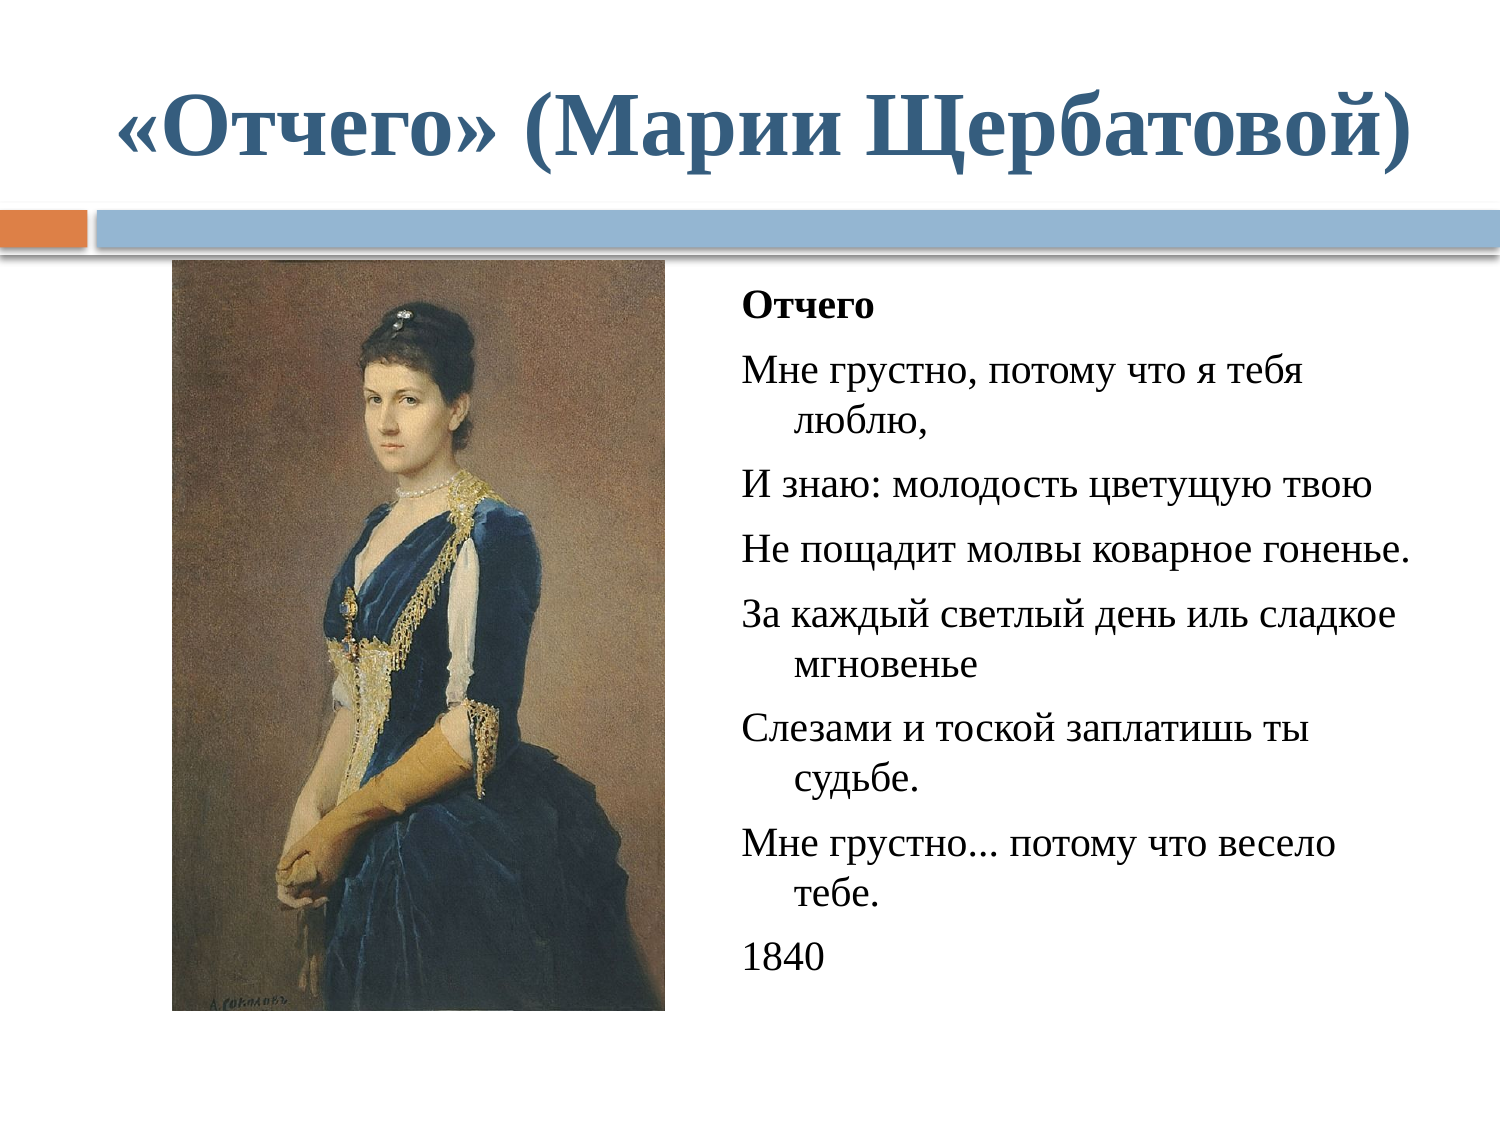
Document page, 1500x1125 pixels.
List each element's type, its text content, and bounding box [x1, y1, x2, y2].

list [172, 260, 666, 1011]
list Отчего Мне грустно, потому что я тебя люблю, И знаю: молодость цветущую твою Не пощадит молвы коварное гоненье. За каждый светлый день иль сладкое мгновенье Слезами и тоской заплатишь ты судьбе. Мне грустно... потому что весело тебе. 1840 [726, 269, 1433, 1020]
title «Отчего» (Марии Щербатовой) [99, 37, 1438, 200]
